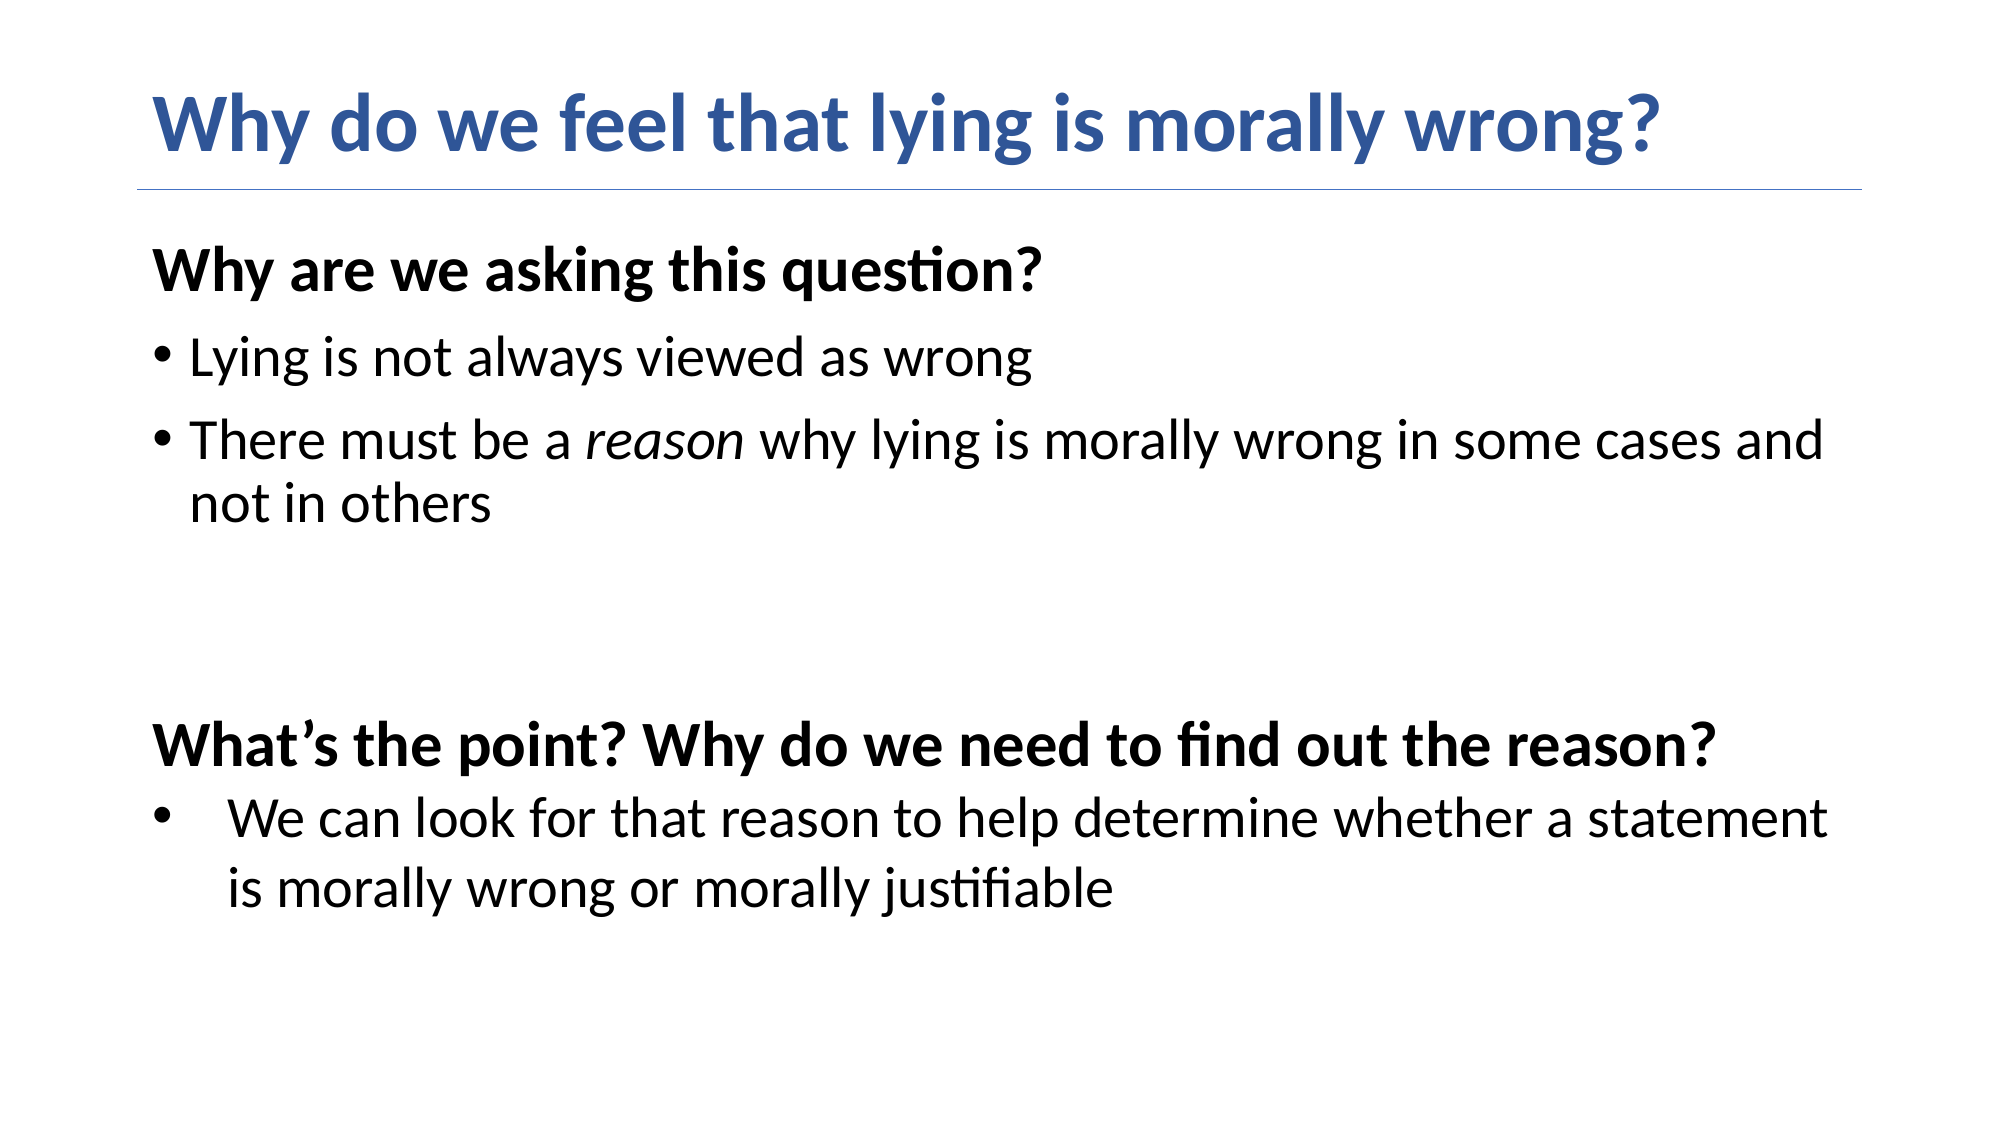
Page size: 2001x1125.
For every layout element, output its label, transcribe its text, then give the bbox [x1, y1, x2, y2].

title Why do we feel that lying is morally wrong? [137, 59, 1863, 189]
text_box What’s the point? Why do we need to find out the reason? We can look for that reason to help determine whether a statement is morally wrong or morally justifiable [137, 694, 1863, 927]
list Why are we asking this question? Lying is not always viewed as wrong There must be a reason why lying is morally wrong in some cases and not in others [137, 227, 1863, 630]
